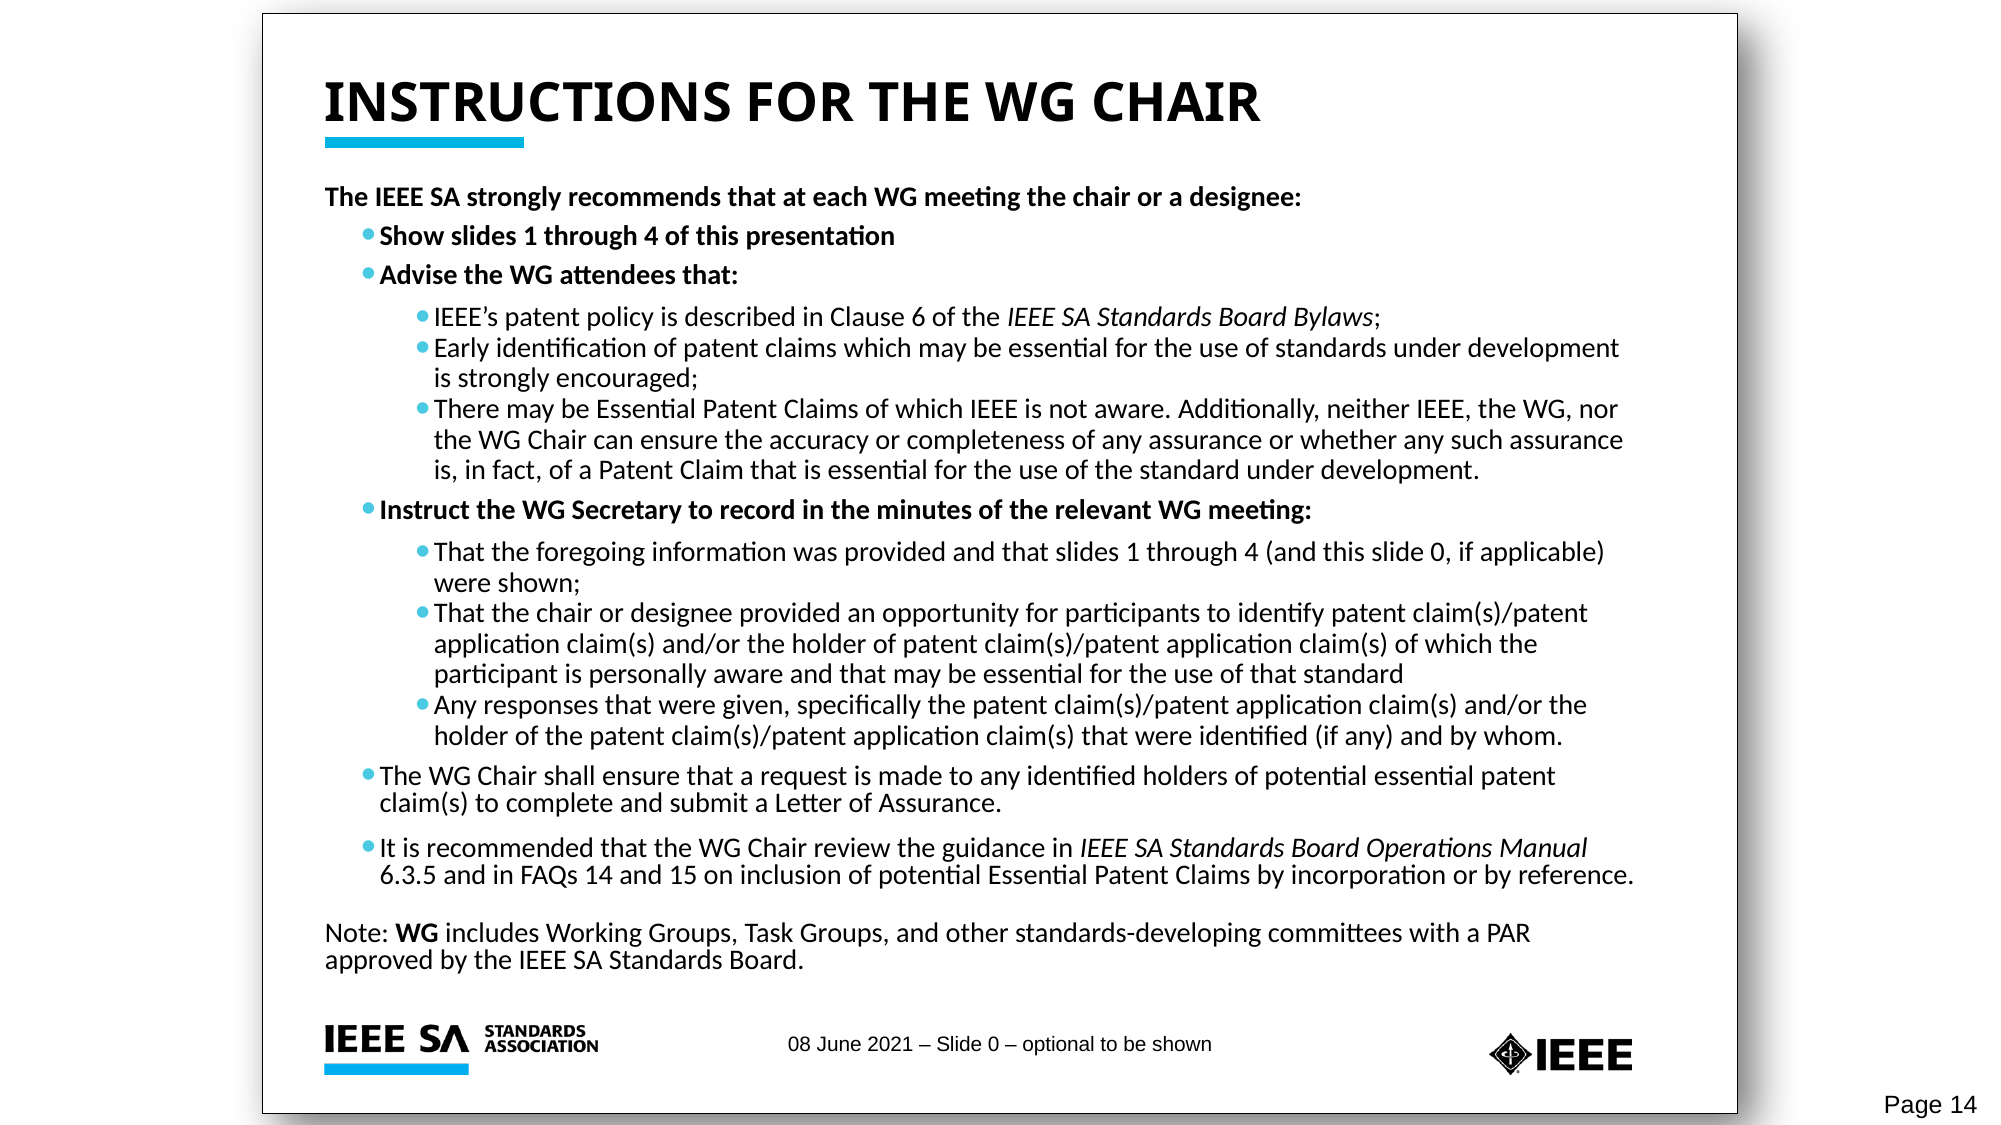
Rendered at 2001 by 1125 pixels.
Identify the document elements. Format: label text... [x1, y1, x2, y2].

title Instructions for the WG Chair [324, 74, 1675, 210]
picture [263, 14, 1737, 1113]
list The IEEE SA strongly recommends that at each WG meeting the chair or a designee: Show slides 1 through 4 of this presentation Advise the WG attendees that: IEEE’s patent policy is described in Clause 6 of the IEEE SA Standards Board Bylaws; Early identification of patent claims which may be essential for the use of standards under development is strongly encouraged; There may be Essential Patent Claims of which IEEE is not aware. Additionally, neither IEEE, the WG, nor the WG Chair can ensure the accuracy or completeness of any assurance or whether any such assurance is, in fact, of a Patent Claim that is essential for the use of the standard under development. Instruct the WG Secretary to record in the minutes of the relevant WG meeting: That the foregoing information was provided and that slides 1 through 4 (and this slide 0, if applicable) were shown; That the chair or designee provided an opportunity for participants to identify patent claim(s)/patent application claim(s) and/or the holder of patent claim(s)/patent application claim(s) of which the participant is personally aware and that may be essential for the use of that standard Any responses that were given, specifically the patent claim(s)/patent application claim(s) and/or the holder of the patent claim(s)/patent application claim(s) that were identified (if any) and by whom. The WG Chair shall ensure that a request is made to any identified holders of potential essential patent claim(s) to complete and submit a Letter of Assurance. It is recommended that the WG Chair review the guidance in IEEE SA Standards Board Operations Manual 6.3.5 and in FAQs 14 and 15 on inclusion of potential Essential Patent Claims by incorporation or by reference. Note: WG includes Working Groups, Task Groups, and other standards-developing committees with a PAR approved by the IEEE SA Standards Board. [324, 184, 1638, 1023]
text_box 08 June 2021 – Slide 0 – optional to be shown [267, 1023, 1733, 1063]
